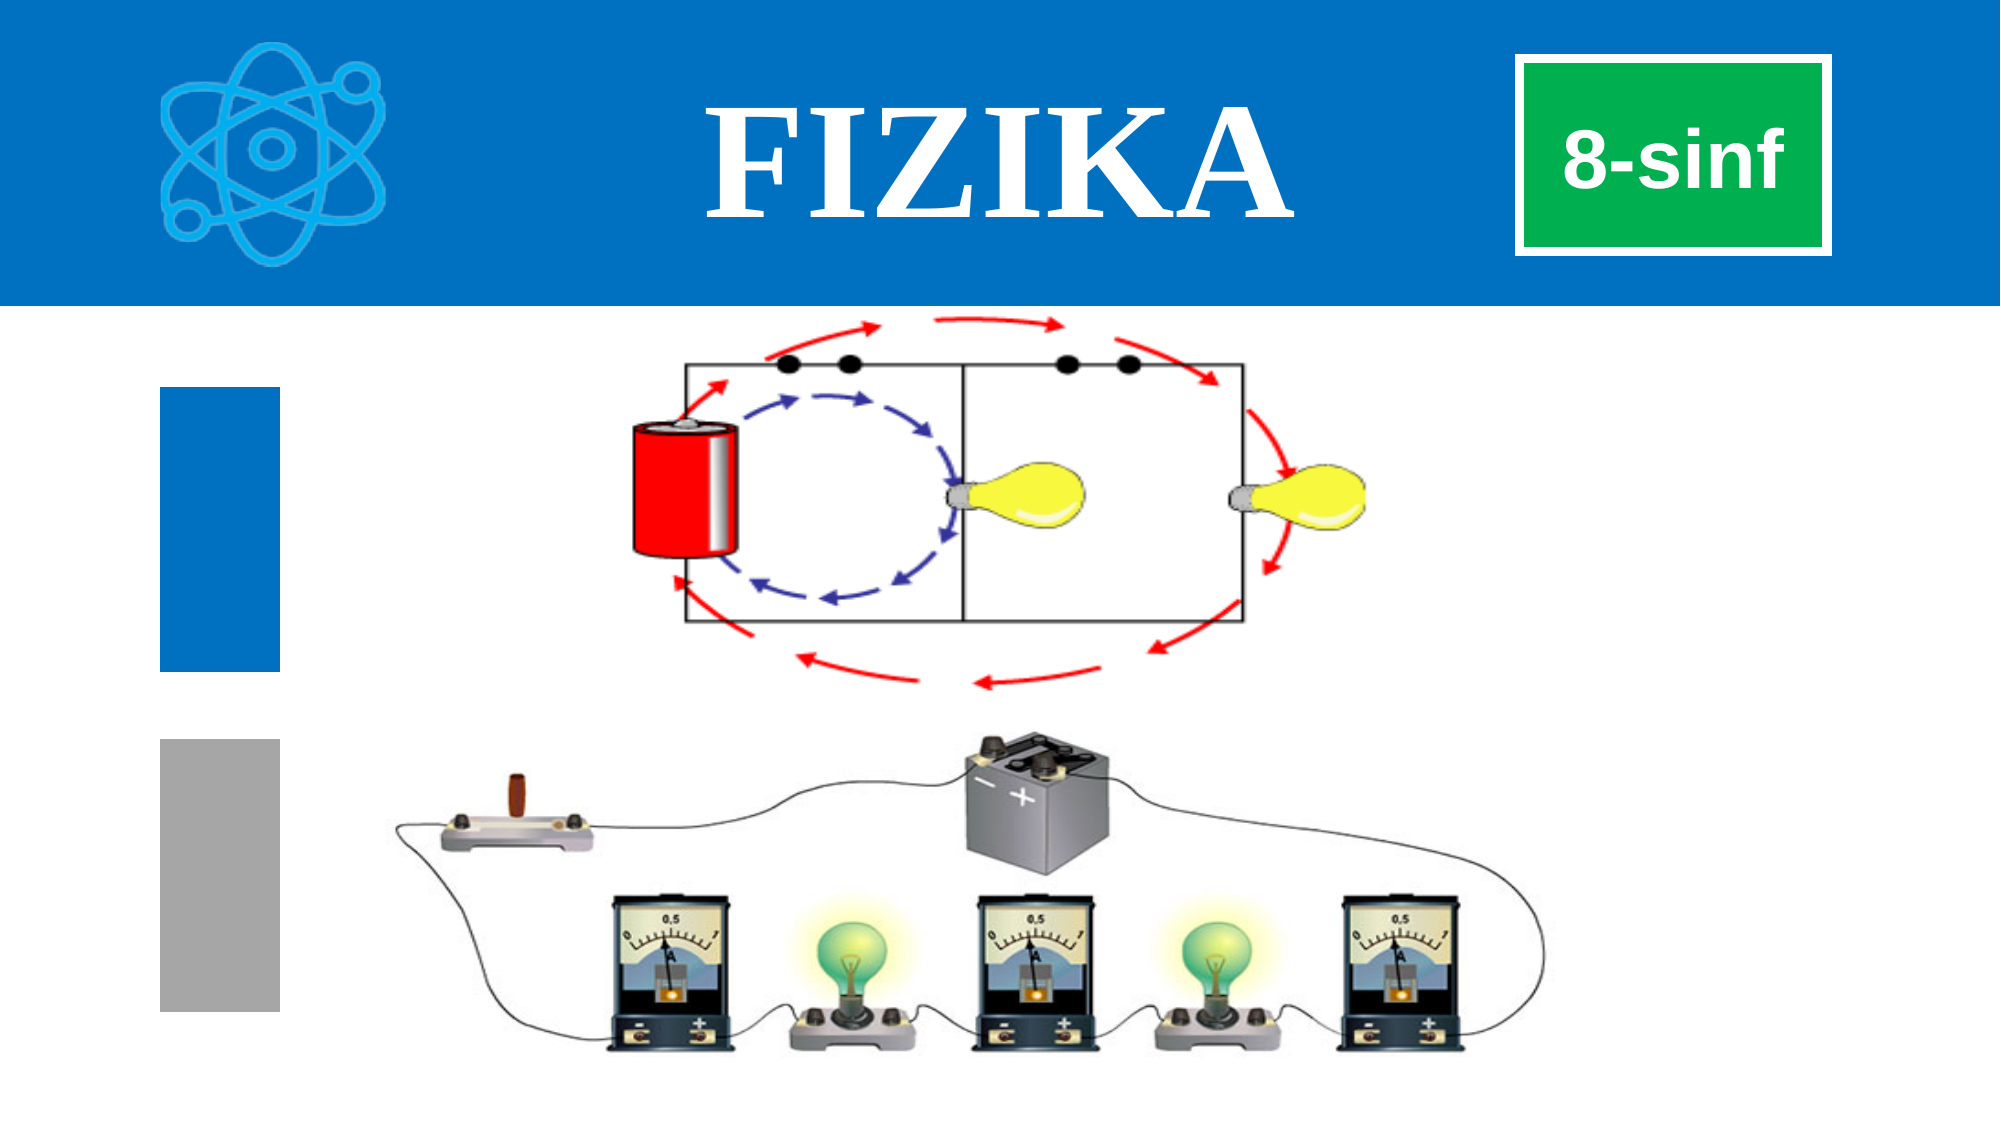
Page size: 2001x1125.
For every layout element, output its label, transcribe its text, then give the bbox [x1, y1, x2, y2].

text_box [160, 387, 280, 672]
text_box FIZIKA [0, 0, 2000, 306]
text_box [160, 42, 386, 268]
picture [385, 707, 1556, 1103]
picture [631, 309, 1369, 703]
text_box 8-sinf [1519, 58, 1828, 252]
text_box [160, 739, 280, 1012]
